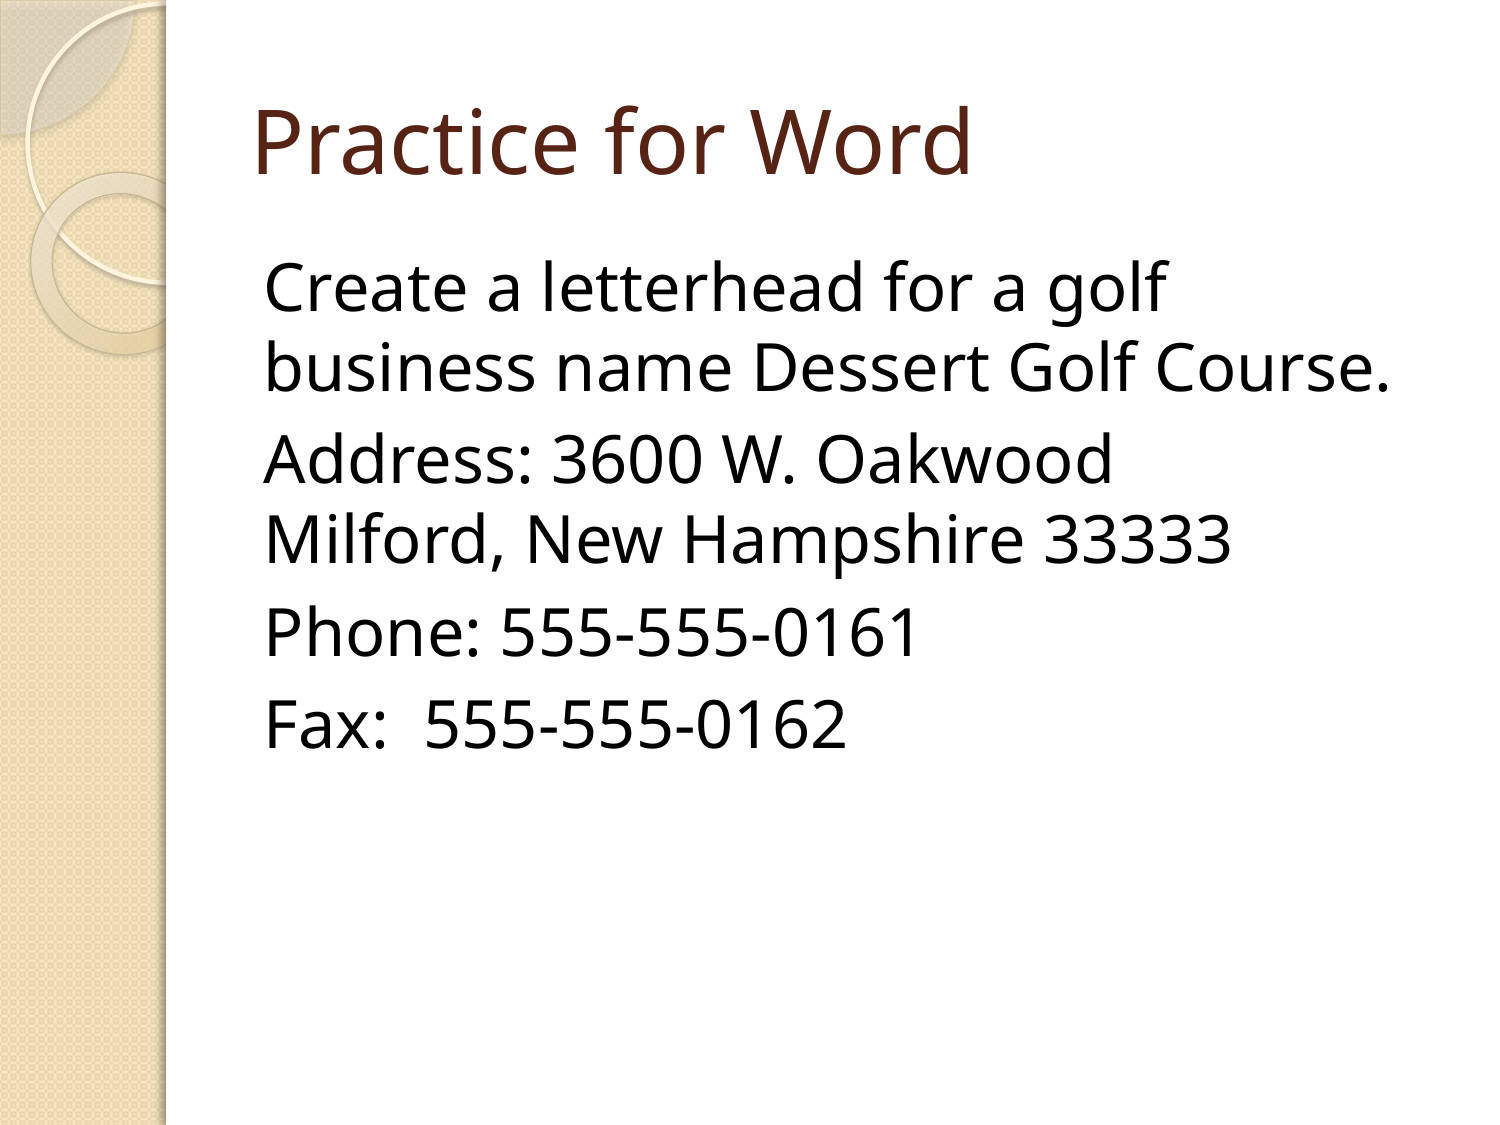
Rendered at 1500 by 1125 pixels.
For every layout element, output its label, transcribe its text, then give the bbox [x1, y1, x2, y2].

title Practice for Word [235, 45, 1466, 233]
list Create a letterhead for a golf business name Dessert Golf Course. Address: 3600 W. Oakwood Milford, New Hampshire 33333 Phone: 555-555-0161 Fax: 555-555-0162 [235, 237, 1466, 1025]
